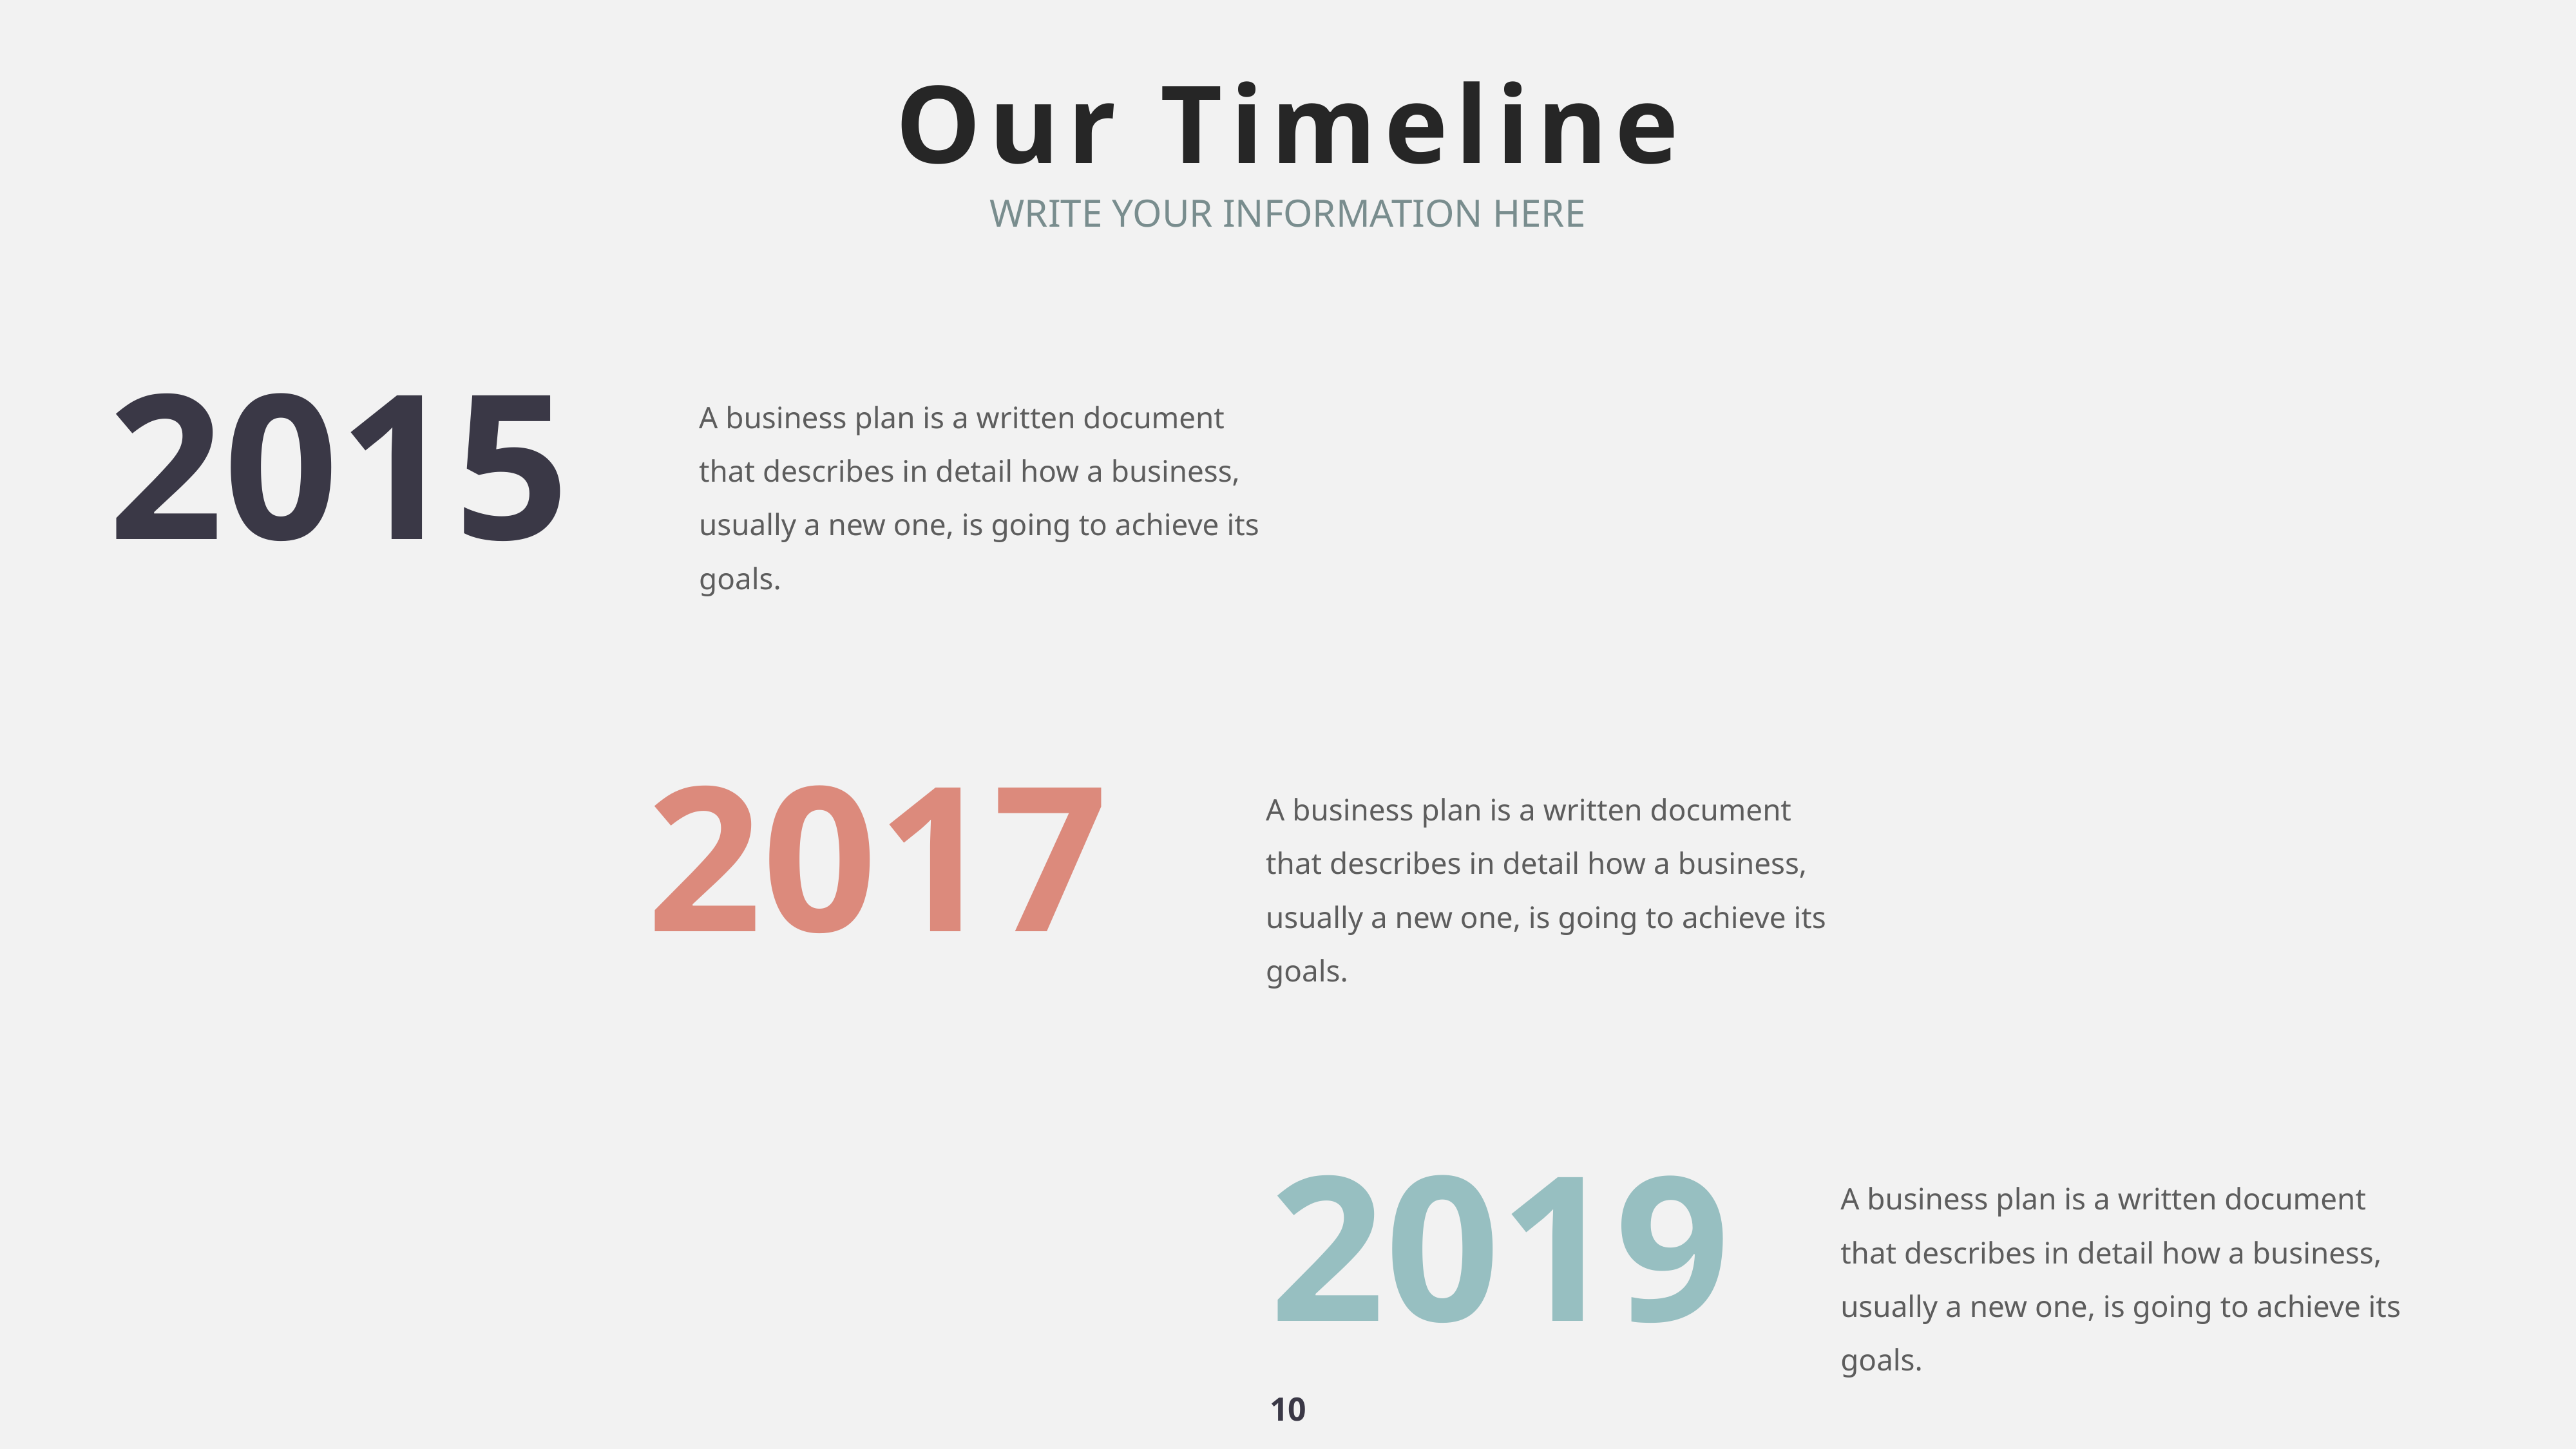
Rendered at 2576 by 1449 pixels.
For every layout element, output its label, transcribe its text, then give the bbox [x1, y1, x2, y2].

text_box WRITE YOUR INFORMATION HERE [980, 176, 1596, 240]
text_box A business plan is a written document that describes in detail how a business, usually a new one, is going to achieve its goals. [1256, 768, 1841, 993]
text_box A business plan is a written document that describes in detail how a business, usually a new one, is going to achieve its goals. [689, 375, 1274, 600]
text_box 2017 [637, 726, 1118, 977]
text_box A business plan is a written document that describes in detail how a business, usually a new one, is going to achieve its goals. [1831, 1157, 2416, 1382]
text_box 2019 [1260, 1115, 1740, 1366]
text_box 2015 [99, 333, 579, 585]
text_box Our Timeline [886, 51, 1690, 190]
